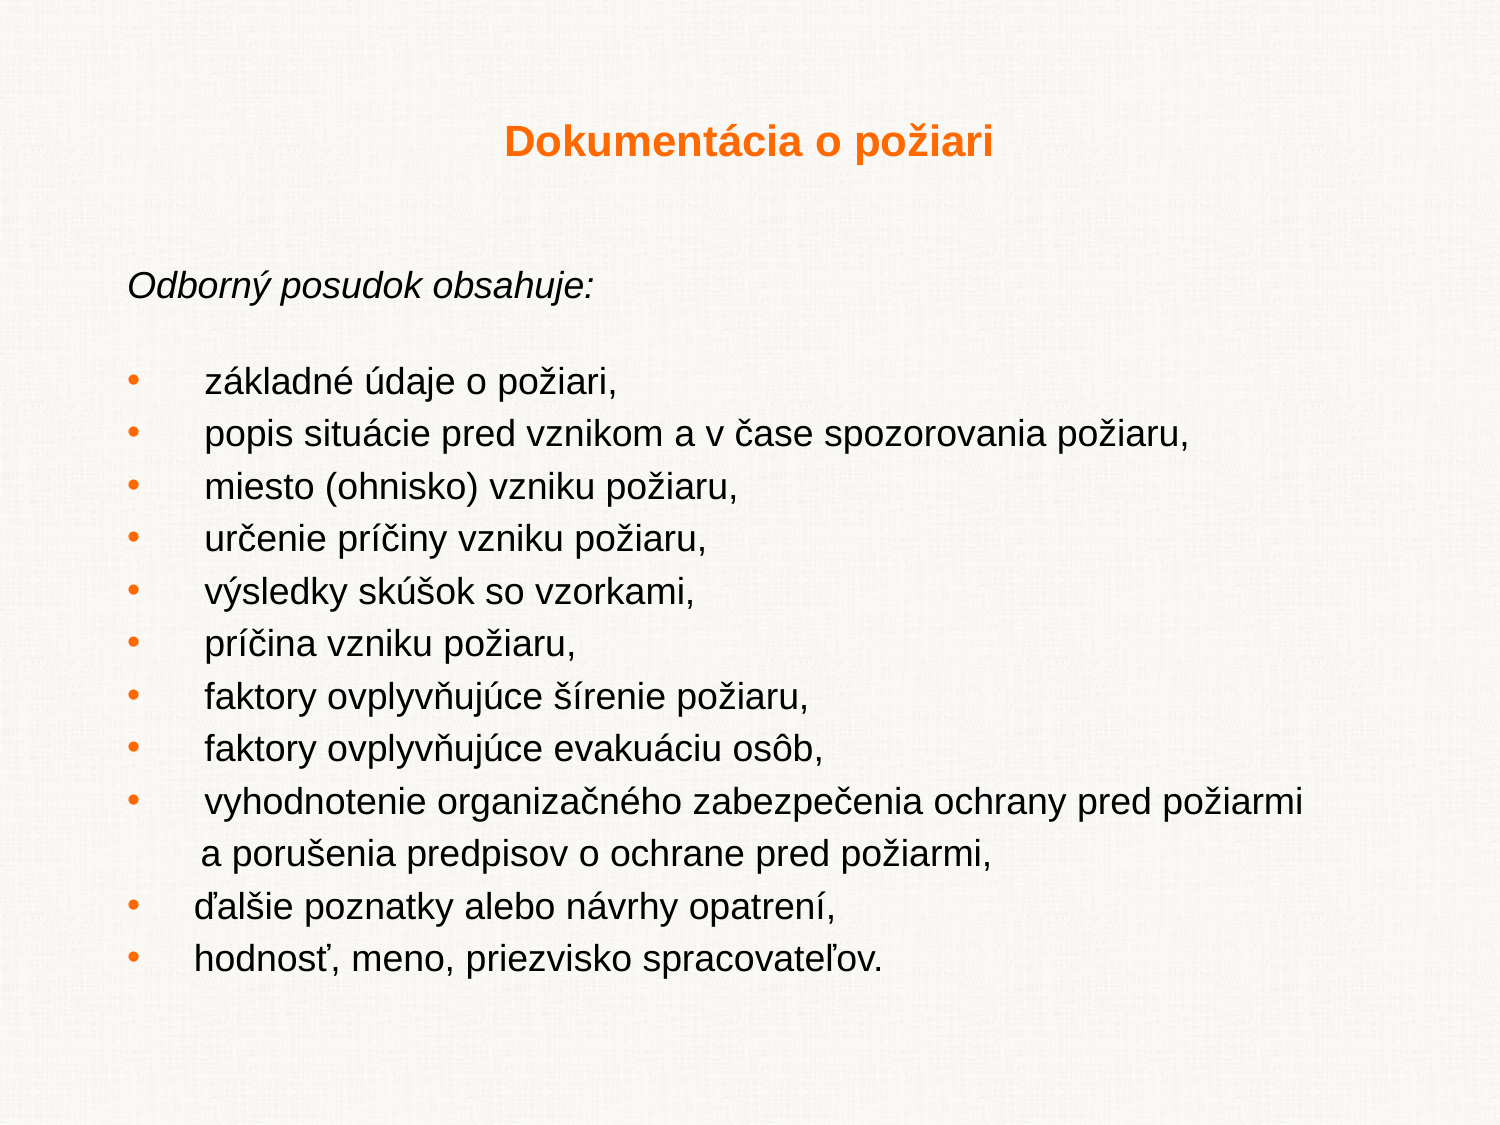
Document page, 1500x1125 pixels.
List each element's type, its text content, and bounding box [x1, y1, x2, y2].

text_box Dokumentácia o požiari [74, 45, 1425, 233]
text_box Odborný posudok obsahuje: základné údaje o požiari, popis situácie pred vznikom a v čase spozorovania požiaru, miesto (ohnisko) vzniku požiaru, určenie príčiny vzniku požiaru, výsledky skúšok so vzorkami, príčina vzniku požiaru, faktory ovplyvňujúce šírenie požiaru, faktory ovplyvňujúce evakuáciu osôb, vyhodnotenie organizačného zabezpečenia ochrany pred požiarmi a porušenia predpisov o ochrane pred požiarmi, ďalšie poznatky alebo návrhy opatrení, hodnosť, meno, priezvisko spracovateľov. [112, 262, 1425, 1005]
